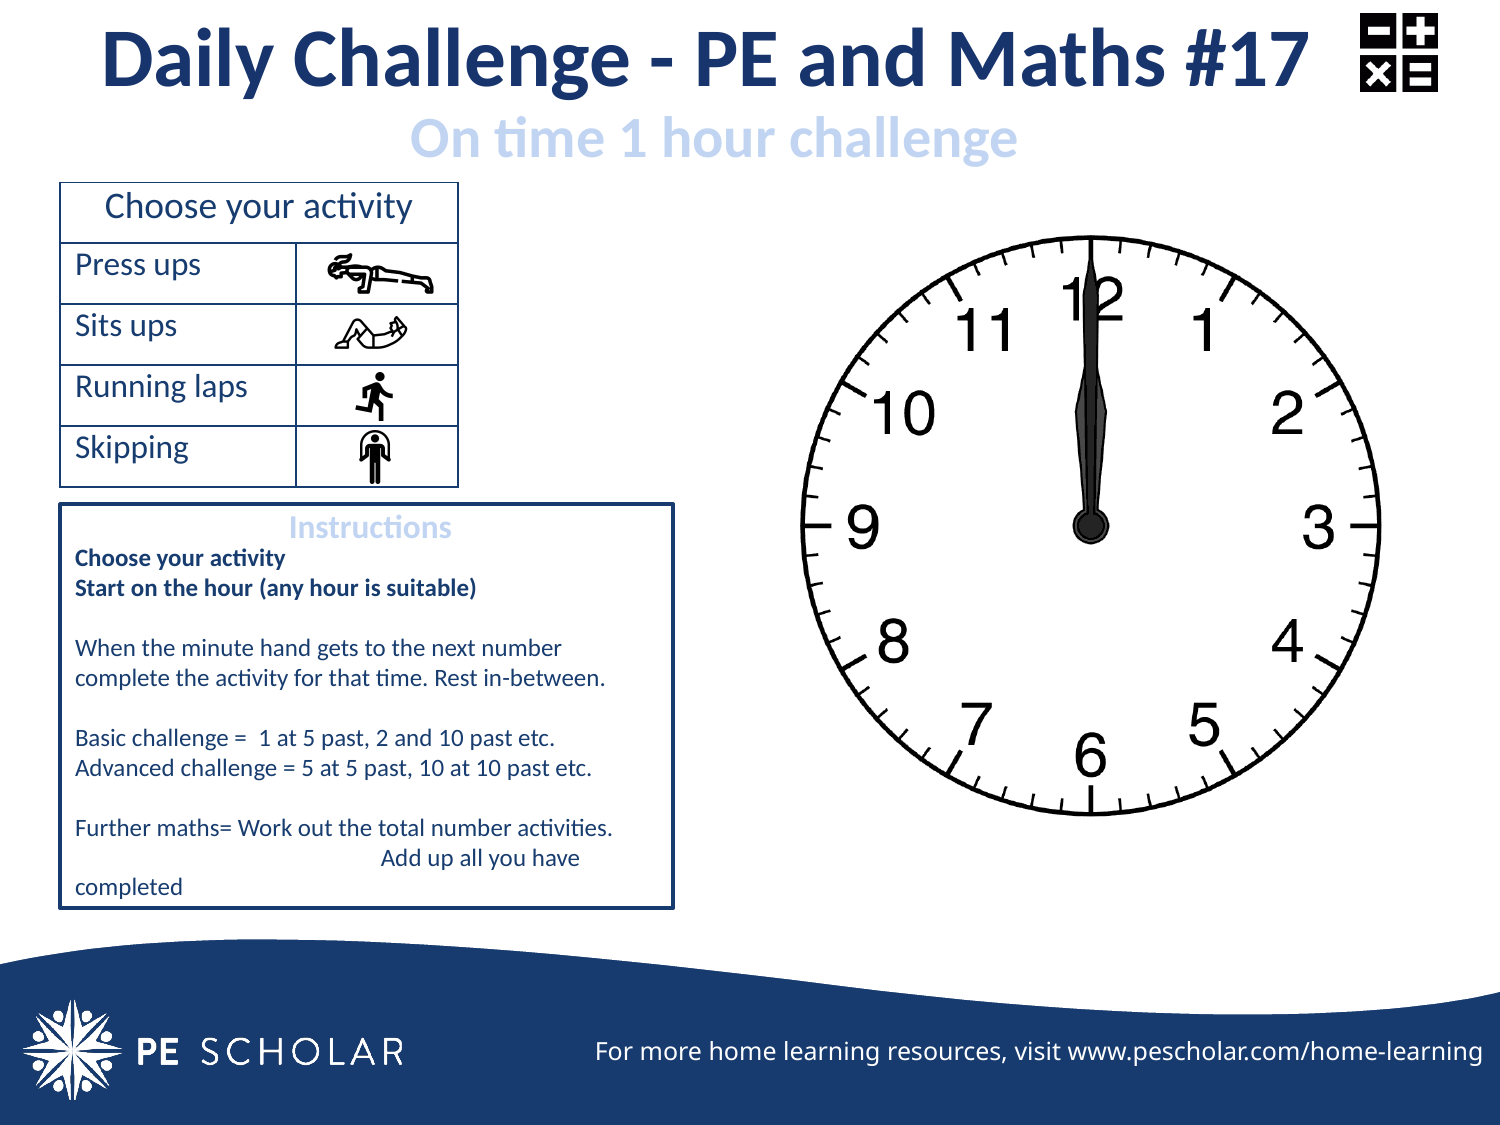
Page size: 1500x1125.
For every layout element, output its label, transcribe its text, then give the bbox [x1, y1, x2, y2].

picture [348, 429, 402, 484]
text_box Choose your activity Start on the hour (any hour is suitable) When the minute hand gets to the next number complete the activity for that time. Rest in-between. Basic challenge = 1 at 5 past, 2 and 10 past etc. Advanced challenge = 5 at 5 past, 10 at 10 past etc. Further maths= Work out the total number activities. Add up all you have completed [58, 502, 675, 910]
text_box Daily Challenge - PE and Maths #17 [86, 0, 1436, 147]
text_box Instructions [236, 497, 512, 553]
table_cell Skipping [61, 427, 295, 486]
table_cell [400, 427, 457, 486]
table_header Choose your activity [61, 183, 457, 242]
table_cell [297, 244, 319, 303]
picture [324, 216, 437, 422]
table_cell [401, 366, 457, 425]
picture [22, 999, 402, 1101]
table_cell [297, 427, 347, 486]
table_cell Press ups [61, 244, 295, 303]
text_box For more home learning resources, visit www.pescholar.com/home-learning [508, 1028, 1500, 1073]
table_cell Running laps [61, 366, 295, 425]
table_cell [414, 305, 457, 364]
text_box On time 1 hour challenge [182, 92, 1248, 178]
table_cell [297, 366, 345, 425]
picture [776, 211, 1405, 840]
table_cell [441, 244, 457, 303]
table_cell [297, 305, 326, 364]
table_cell Sits ups [61, 305, 295, 364]
text_box [1, 889, 1500, 1007]
picture [1360, 13, 1439, 92]
